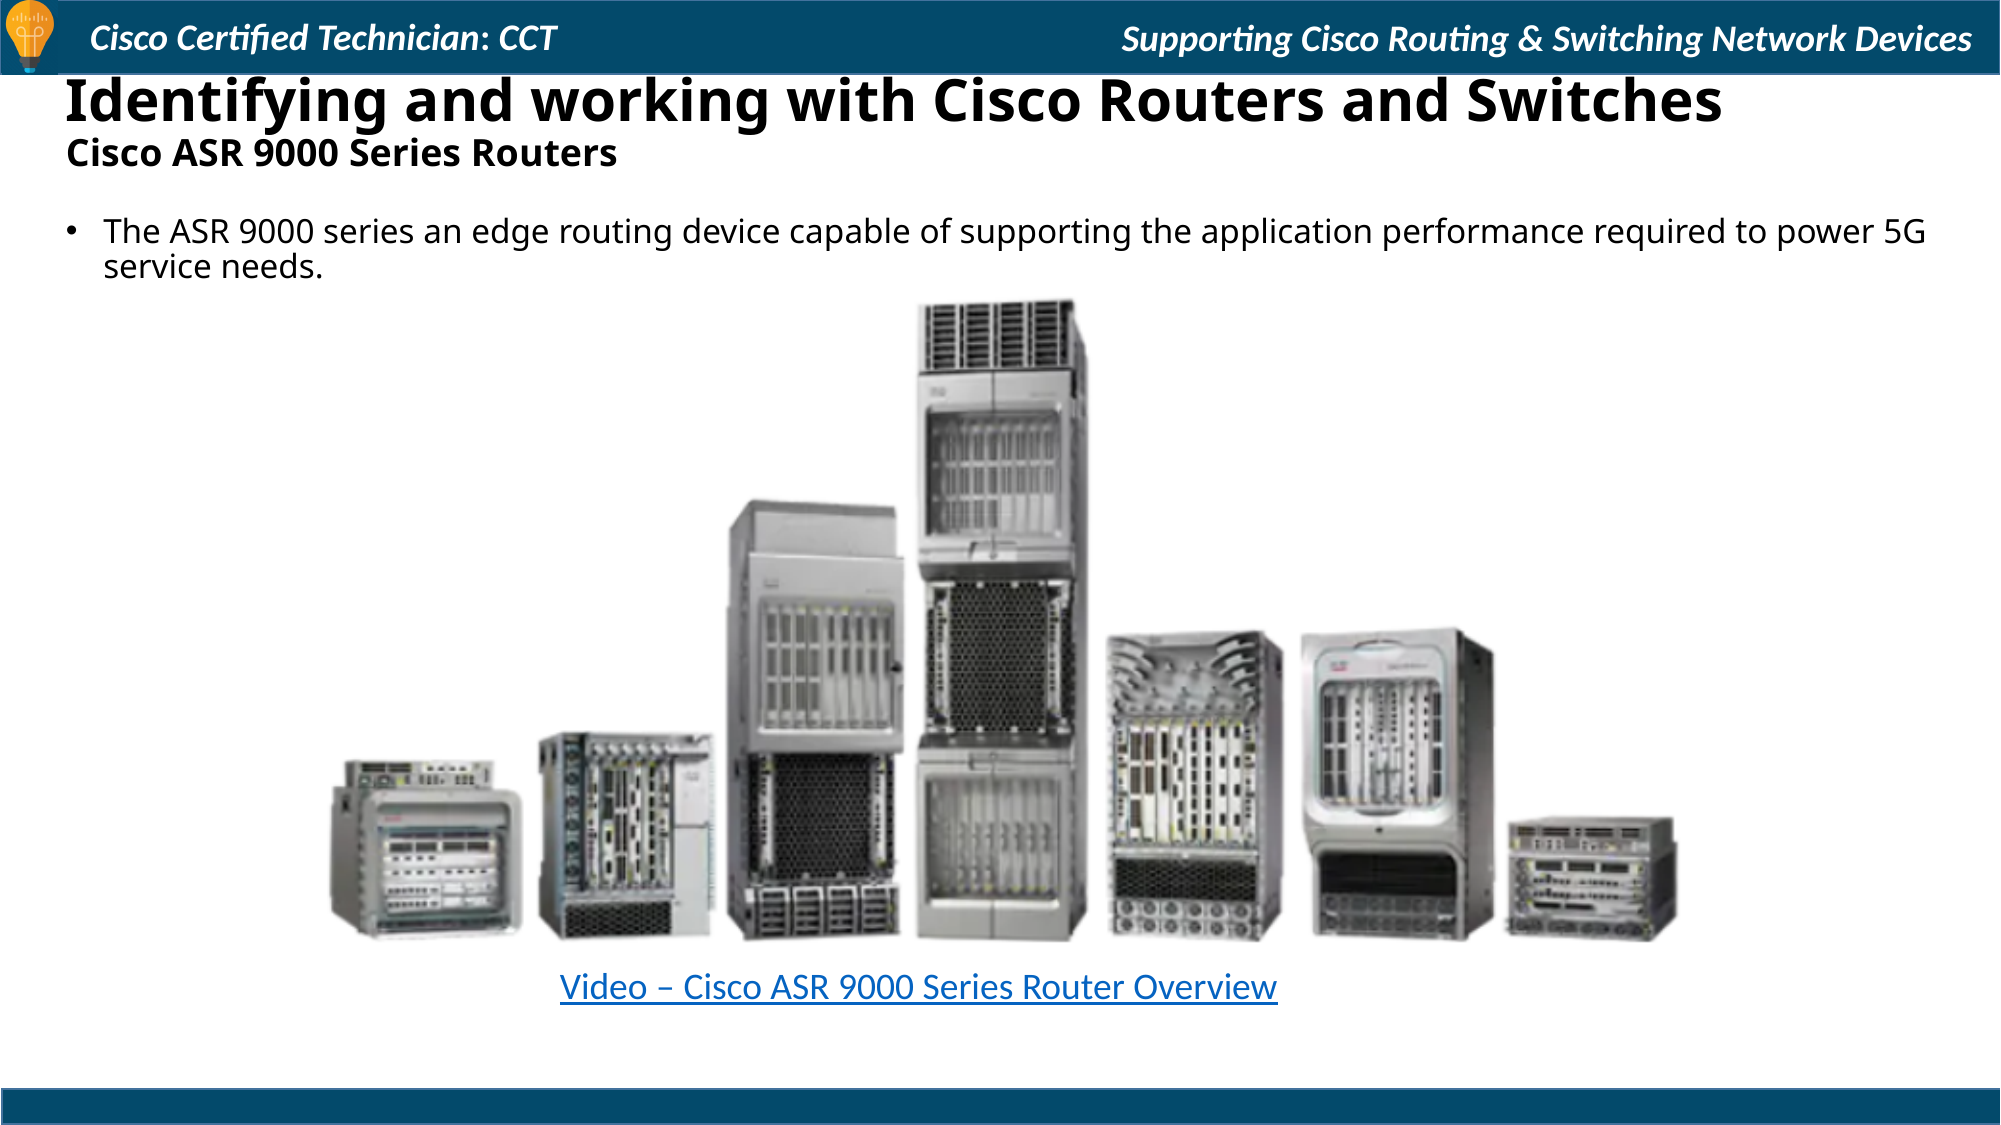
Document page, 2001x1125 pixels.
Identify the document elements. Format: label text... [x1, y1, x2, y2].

text_box Video – Cisco ASR 9000 Series Router Overview [545, 954, 1468, 1015]
text_box [1, 1088, 2000, 1125]
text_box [0, 0, 2000, 75]
list The ASR 9000 series an edge routing device capable of supporting the application performance required to power 5G service needs. [50, 207, 1955, 1071]
text_box Identifying and working with Cisco Routers and Switches Cisco ASR 9000 Series Routers [50, 75, 1955, 187]
picture [305, 295, 1686, 952]
